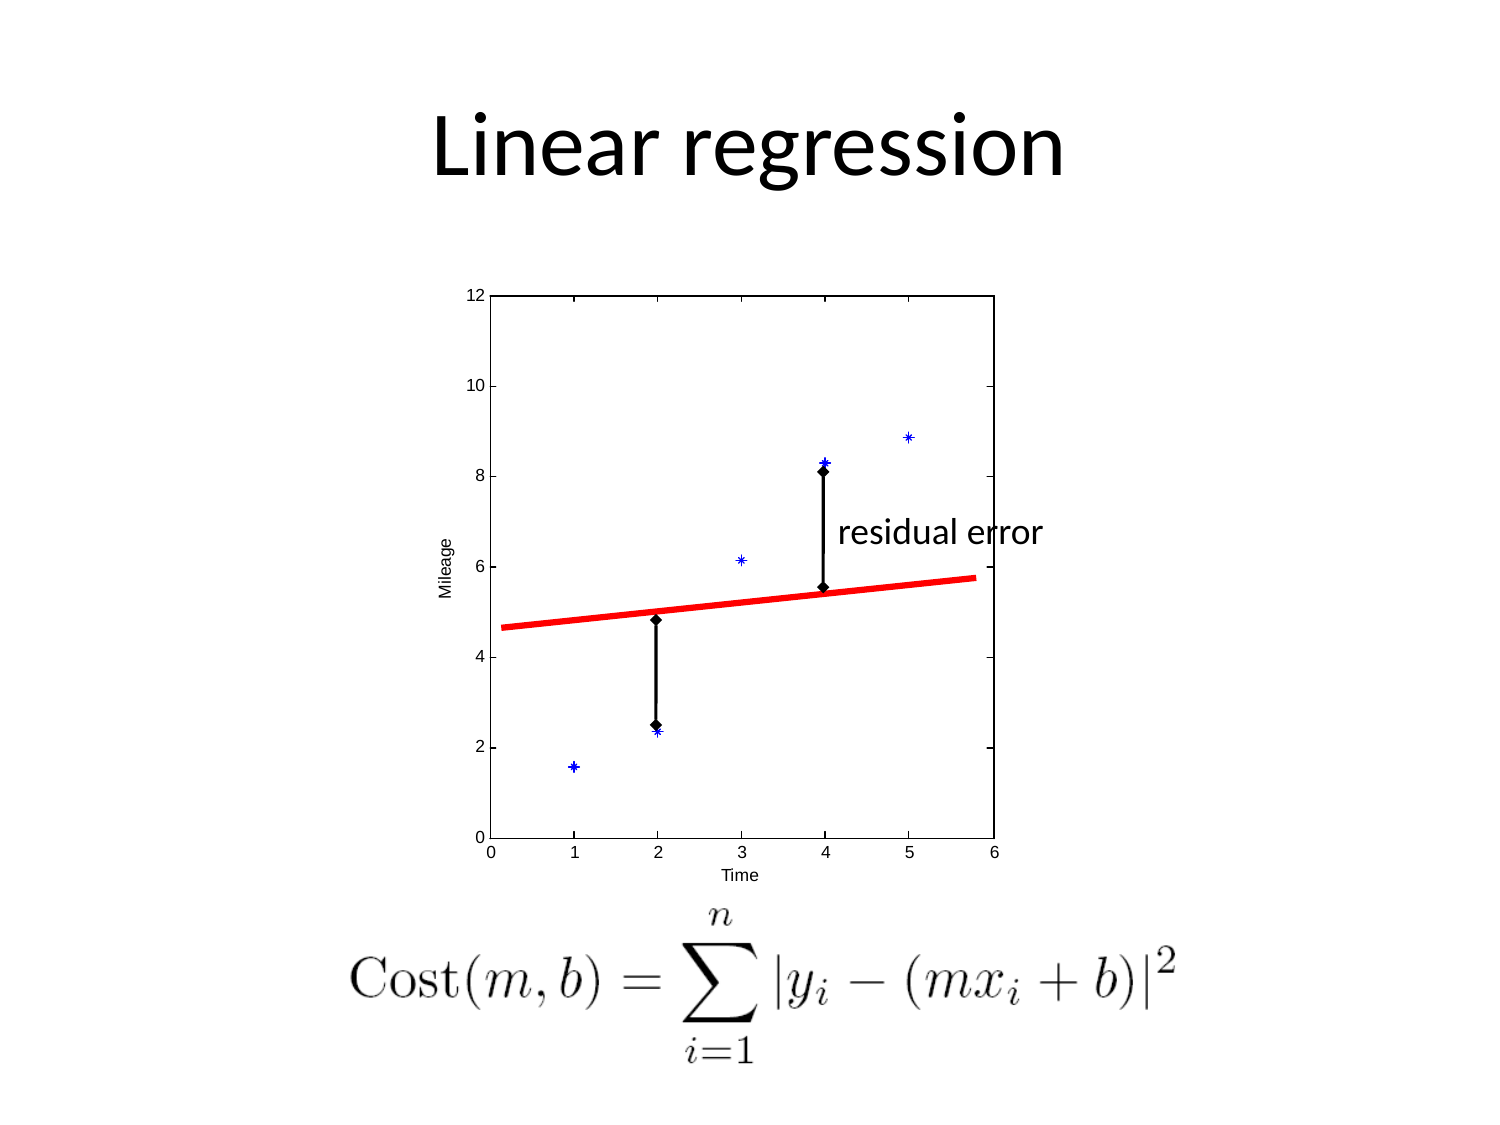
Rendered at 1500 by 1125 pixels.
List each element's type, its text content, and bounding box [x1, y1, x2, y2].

picture [337, 249, 1202, 1068]
title Linear regression [75, 45, 1425, 233]
